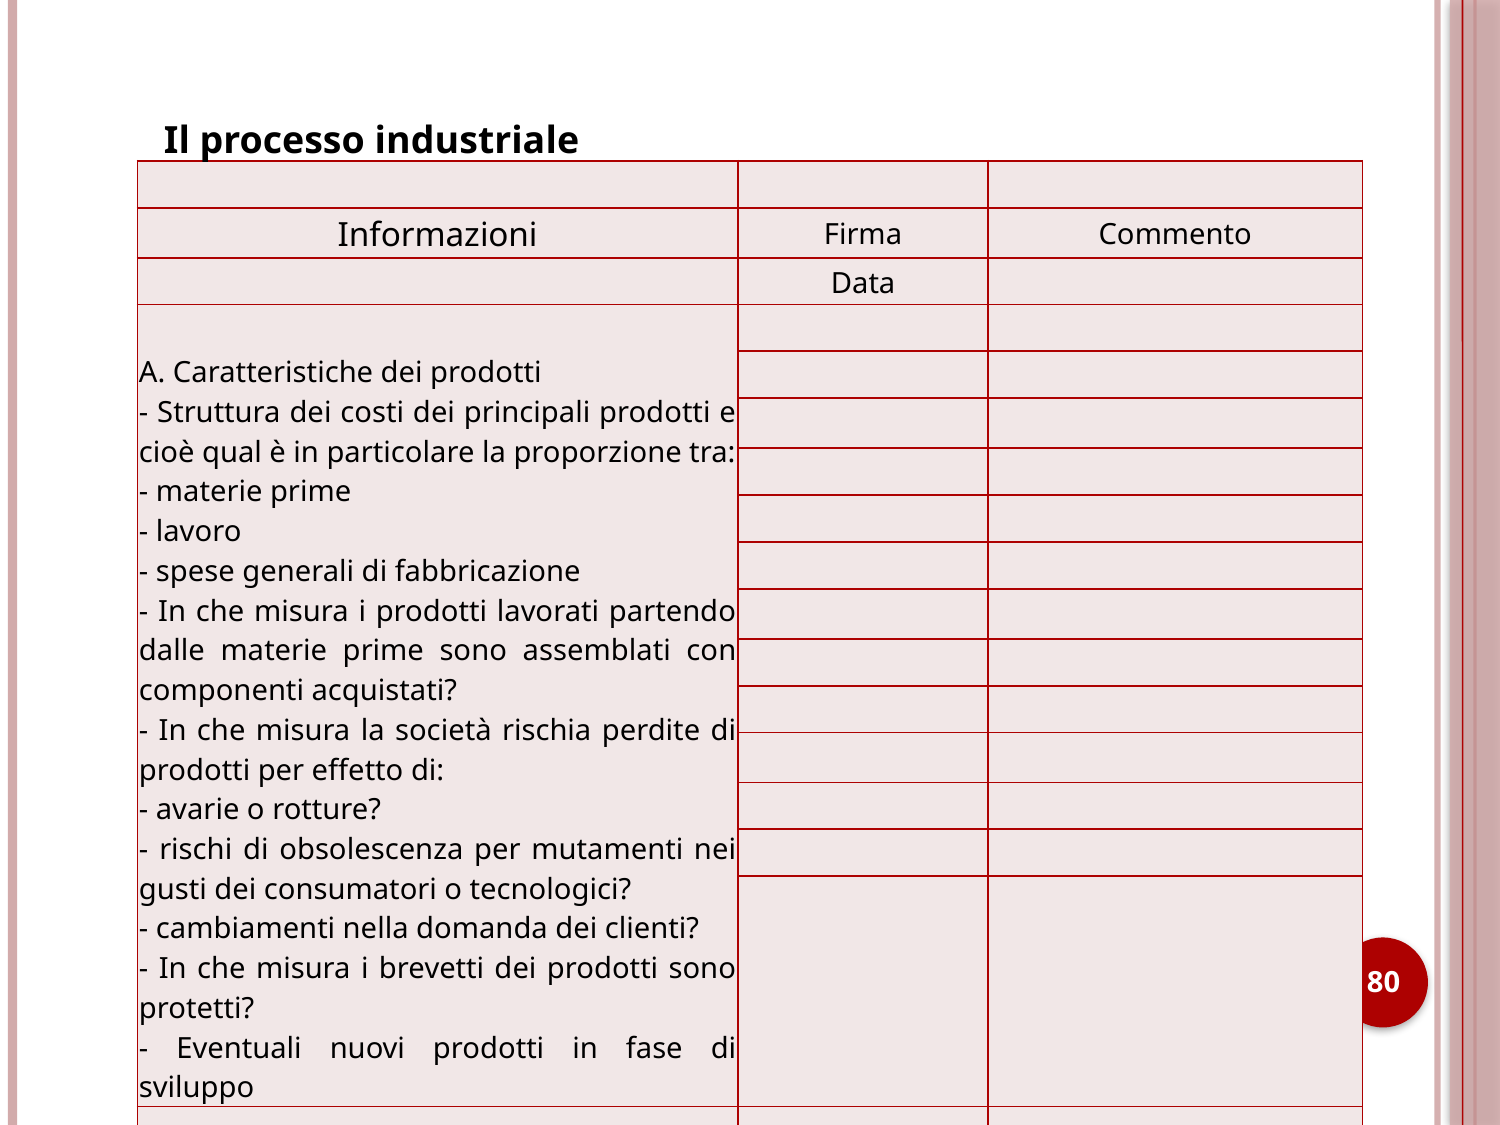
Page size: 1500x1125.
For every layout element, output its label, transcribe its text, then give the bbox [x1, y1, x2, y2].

table_cell [989, 1107, 1362, 1125]
table_header [989, 162, 1362, 207]
table_cell [739, 783, 987, 828]
table_header [138, 162, 737, 207]
text_box Il processo industriale [149, 108, 595, 169]
table_cell [989, 496, 1362, 541]
table_cell [989, 640, 1362, 685]
table_cell Commento [989, 209, 1362, 257]
table_cell [739, 543, 987, 588]
table_cell [989, 830, 1362, 875]
table_cell [739, 830, 987, 875]
table_cell [989, 399, 1362, 447]
table_cell [989, 543, 1362, 588]
table_cell [739, 590, 987, 638]
table_cell [739, 496, 987, 541]
table_cell [989, 783, 1362, 828]
table_cell [138, 1107, 737, 1125]
table_cell [989, 733, 1362, 782]
table_cell [989, 877, 1362, 1106]
table_cell Firma [739, 209, 987, 257]
table_cell [989, 449, 1362, 494]
table_cell [739, 352, 987, 397]
table_cell [989, 352, 1362, 397]
table_cell [989, 259, 1362, 304]
table_cell [739, 877, 987, 1106]
slide_number 80 [1363, 940, 1434, 1027]
table_cell Data [739, 259, 987, 304]
table_cell [989, 305, 1362, 350]
table_cell [739, 733, 987, 782]
table_cell [739, 305, 987, 350]
table_cell [739, 399, 987, 447]
table_cell [989, 687, 1362, 732]
table_cell [138, 259, 737, 304]
table_cell [739, 687, 987, 732]
table_header [739, 162, 987, 207]
table_cell [739, 640, 987, 685]
table_cell [739, 1107, 987, 1125]
table_cell [739, 449, 987, 494]
table_cell A. Caratteristiche dei prodotti - Struttura dei costi dei principali prodotti e cioè qual è in particolare la proporzione tra: - materie prime - lavoro - spese generali di fabbricazione - In che misura i prodotti lavorati partendo dalle materie prime sono assemblati con componenti acquistati? - In che misura la società rischia perdite di prodotti per effetto di: - avarie o rotture? - rischi di obsolescenza per mutamenti nei gusti dei consumatori o tecnologici? - cambiamenti nella domanda dei clienti? - In che misura i brevetti dei prodotti sono protetti? - Eventuali nuovi prodotti in fase di sviluppo [138, 305, 737, 1106]
table_cell Informazioni [138, 209, 737, 257]
table_cell [989, 590, 1362, 638]
